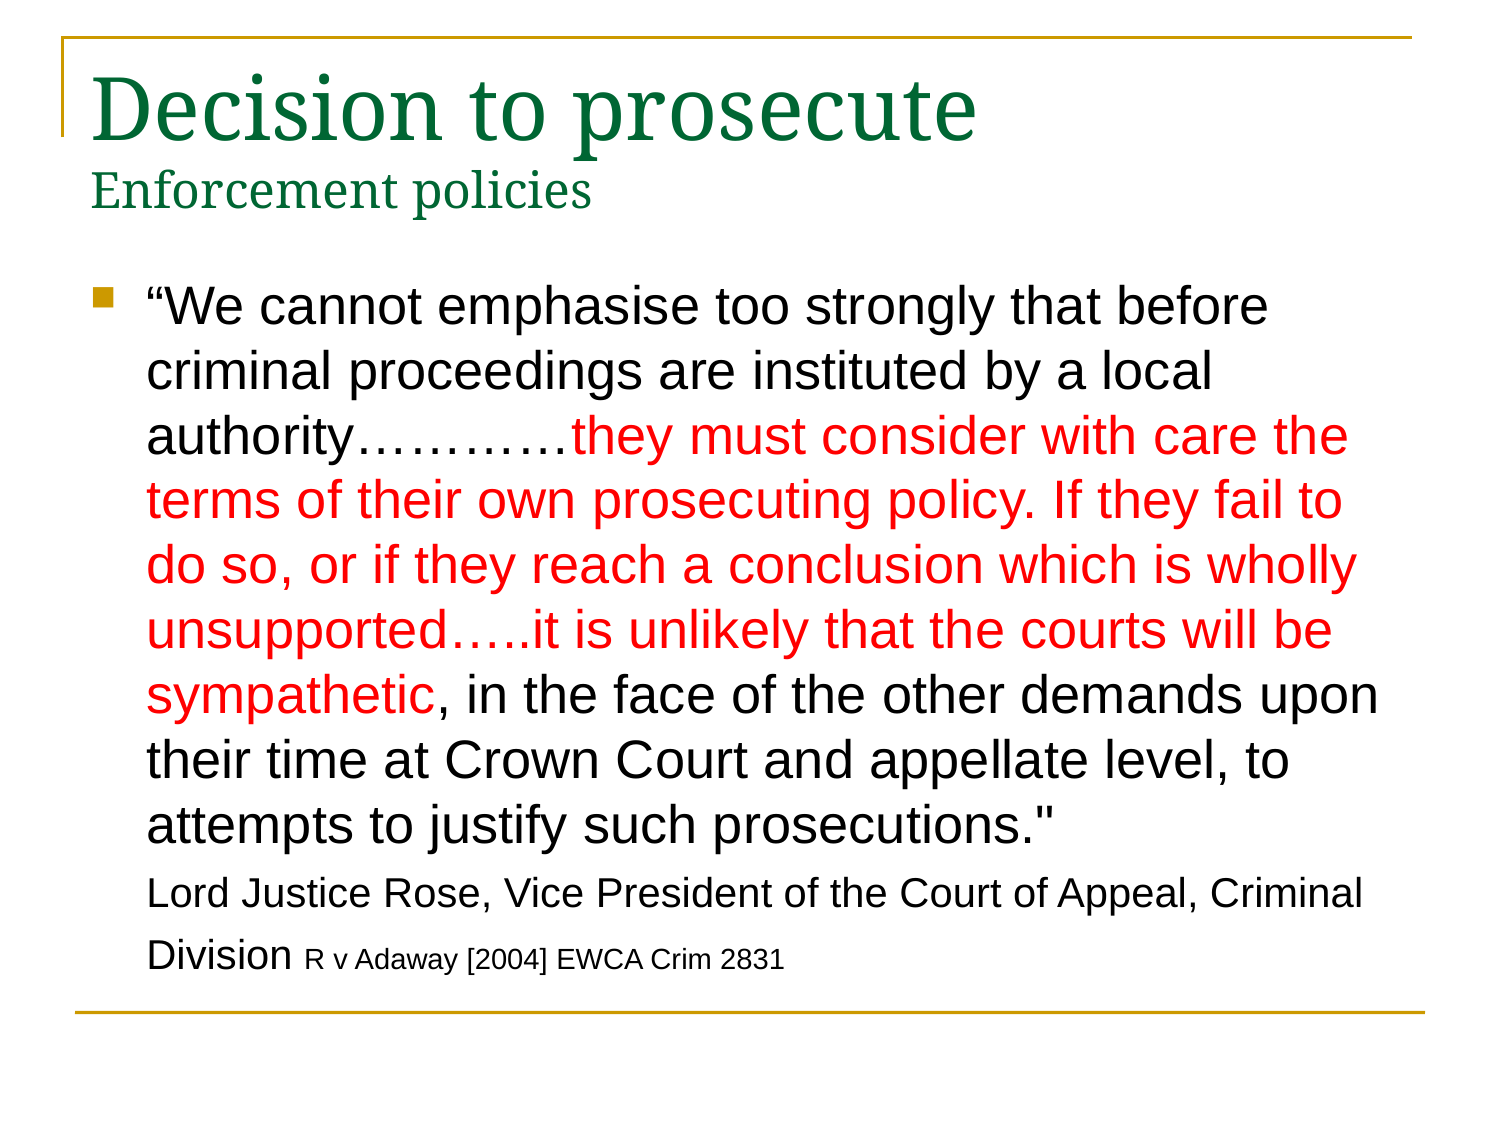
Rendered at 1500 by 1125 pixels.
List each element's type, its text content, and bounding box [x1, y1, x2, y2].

list “We cannot emphasise too strongly that before criminal proceedings are instituted by a local authority…………they must consider with care the terms of their own prosecuting policy. If they fail to do so, or if they reach a conclusion which is wholly unsupported…..it is unlikely that the courts will be sympathetic, in the face of the other demands upon their time at Crown Court and appellate level, to attempts to justify such prosecutions." Lord Justice Rose, Vice President of the Court of Appeal, Criminal Division R v Adaway [2004] EWCA Crim 2831 [74, 262, 1426, 1006]
title Decision to prosecute Enforcement policies [74, 45, 1426, 233]
